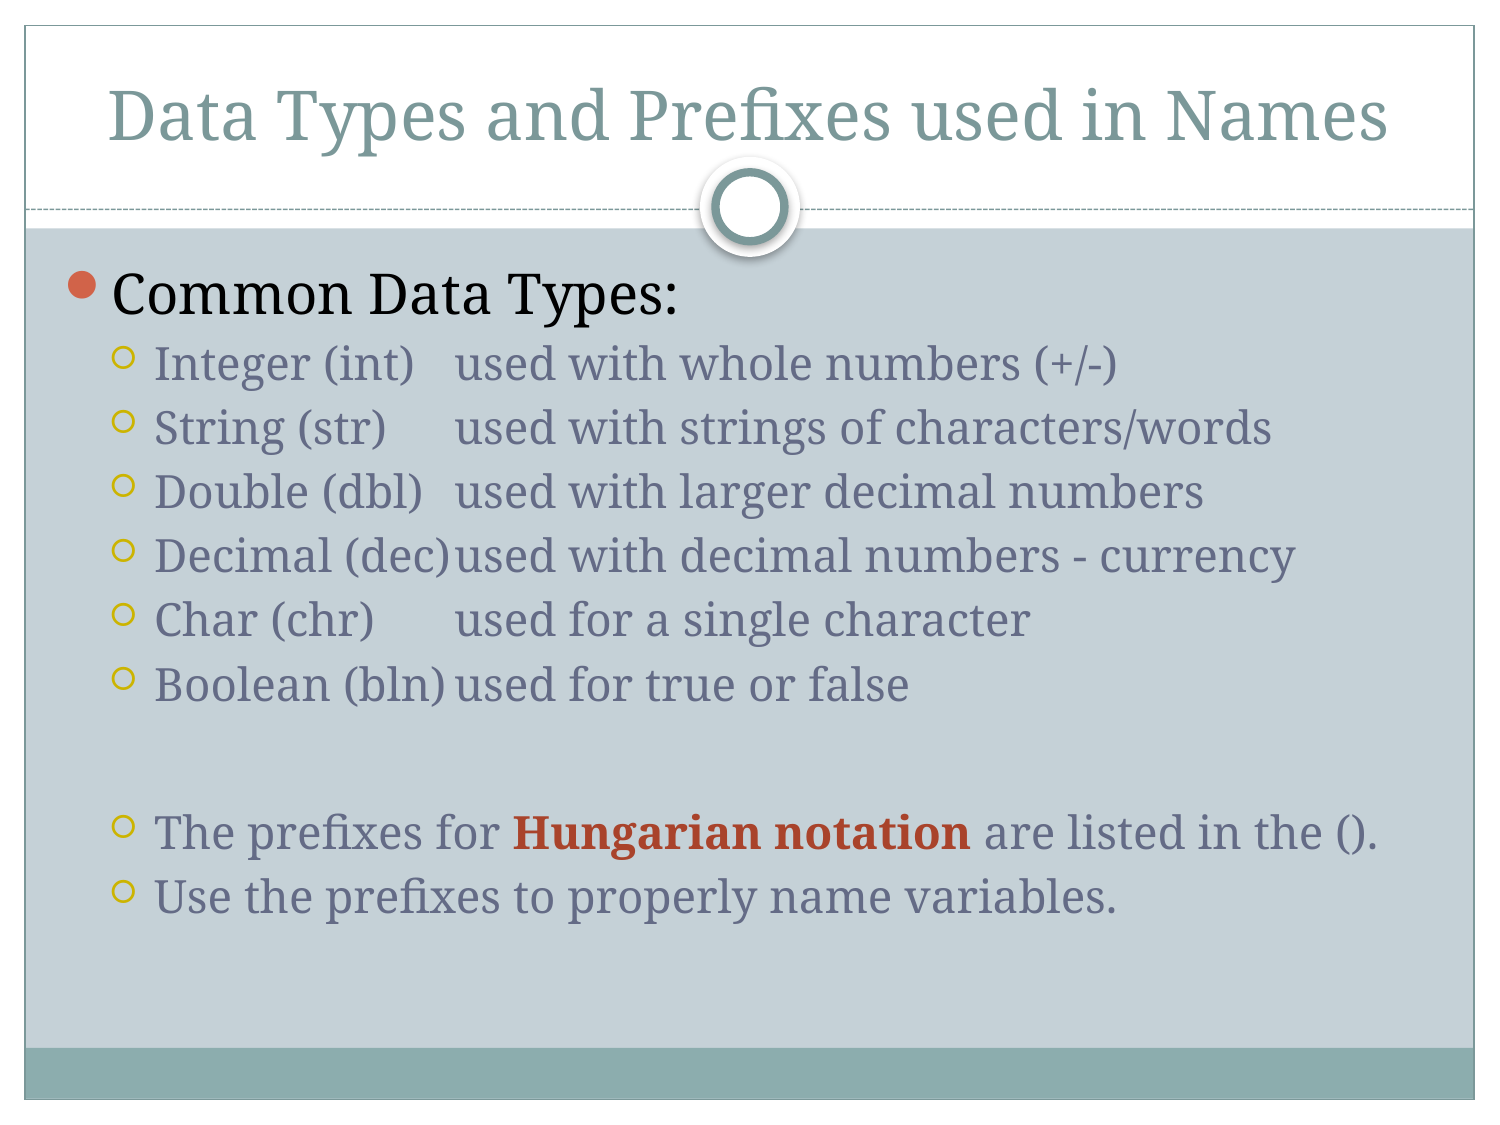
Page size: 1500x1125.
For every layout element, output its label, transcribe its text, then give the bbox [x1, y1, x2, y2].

title Data Types and Prefixes used in Names [49, 37, 1450, 162]
list Common Data Types: Integer (int) used with whole numbers (+/-) String (str) used with strings of characters/words Double (dbl) used with larger decimal numbers Decimal (dec) used with decimal numbers - currency Char (chr) used for a single character Boolean (bln) used for true or false The prefixes for Hungarian notation are listed in the (). Use the prefixes to properly name variables. [49, 250, 1445, 1001]
